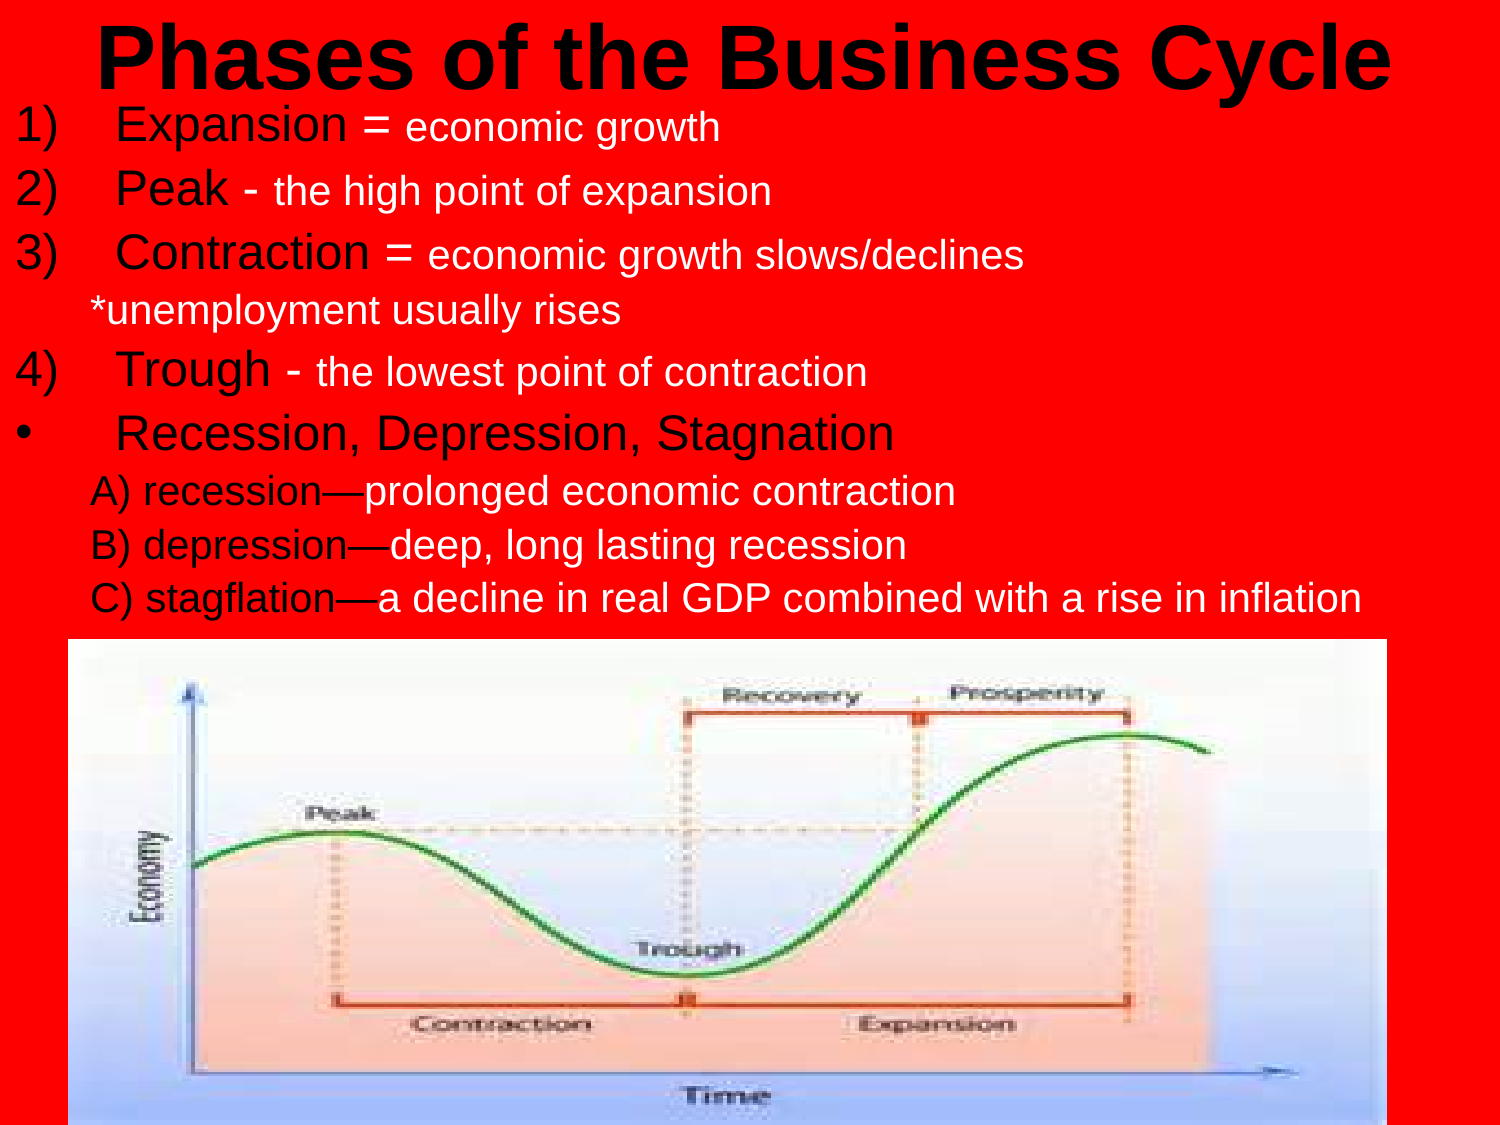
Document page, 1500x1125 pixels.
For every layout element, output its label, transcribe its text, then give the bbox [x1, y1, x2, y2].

title Phases of the Business Cycle [70, 0, 1421, 90]
list Expansion = economic growth Peak - the high point of expansion Contraction = economic growth slows/declines *unemployment usually rises Trough - the lowest point of contraction Recession, Depression, Stagnation A) recession—prolonged economic contraction B) depression—deep, long lasting recession C) stagflation—a decline in real GDP combined with a rise in inflation [0, 90, 1500, 652]
picture [67, 639, 1387, 1125]
